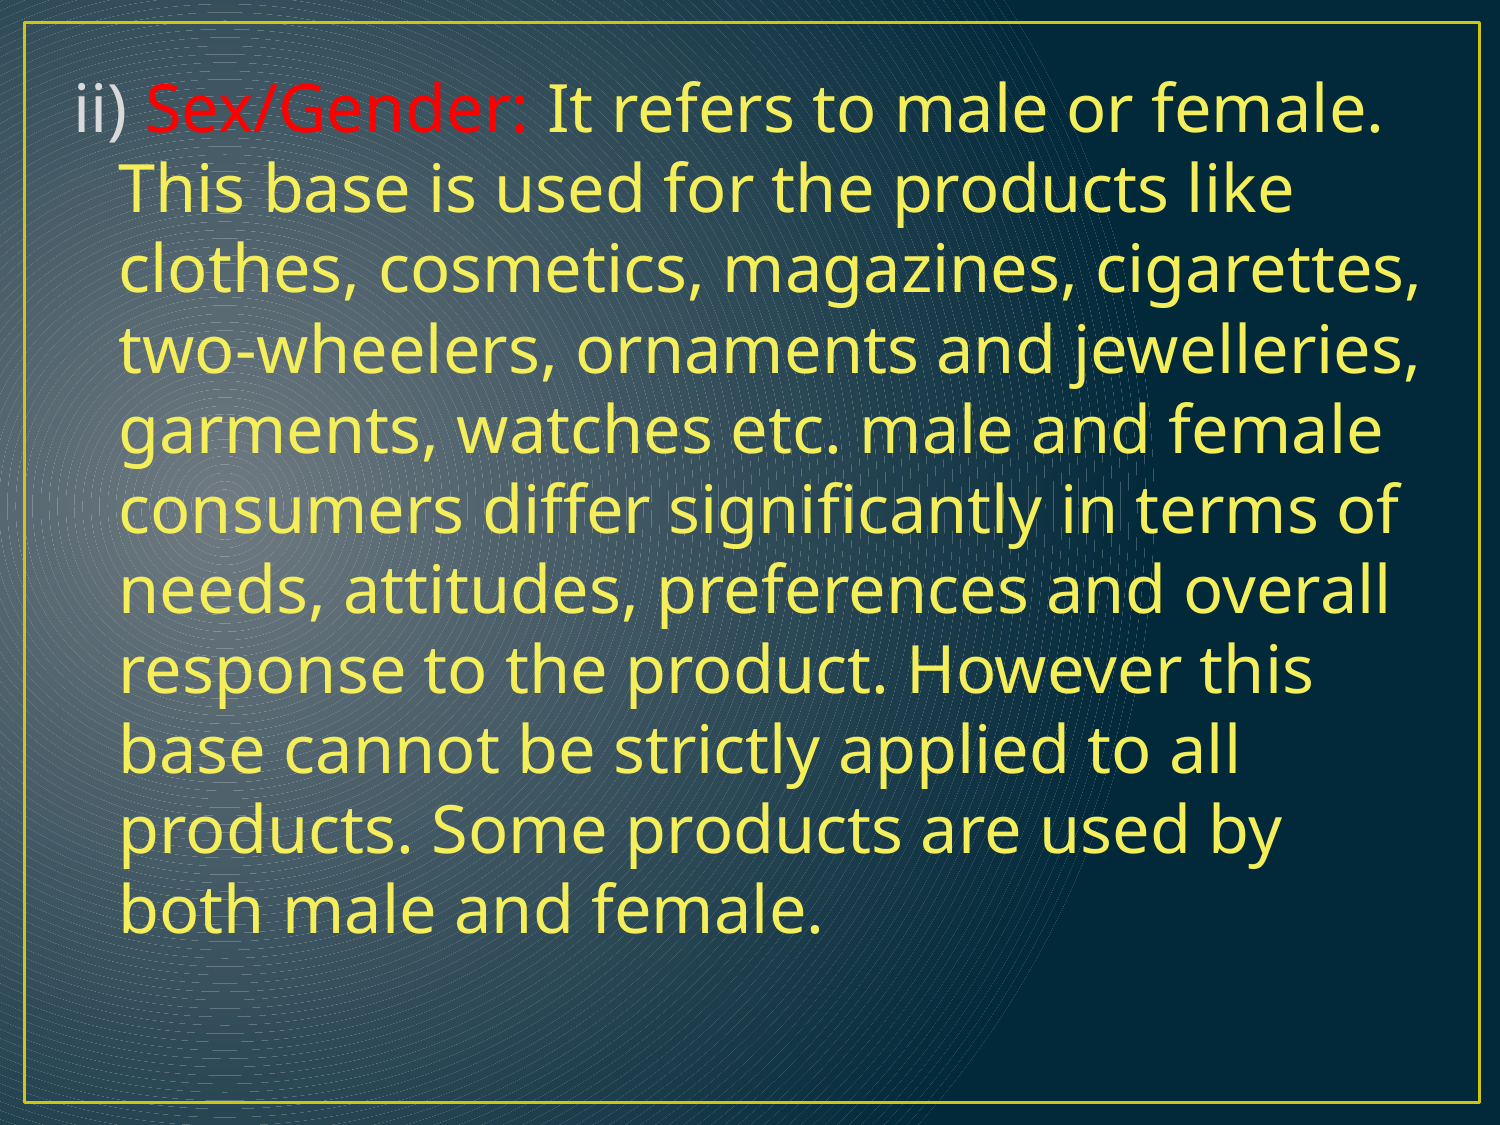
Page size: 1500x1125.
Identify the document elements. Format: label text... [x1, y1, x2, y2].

list ii) Sex/Gender: It refers to male or female. This base is used for the products like clothes, cosmetics, magazines, cigarettes, two-wheelers, ornaments and jewelleries, garments, watches etc. male and female consumers differ significantly in terms of needs, attitudes, preferences and overall response to the product. However this base cannot be strictly applied to all products. Some products are used by both male and female. [58, 58, 1442, 1067]
